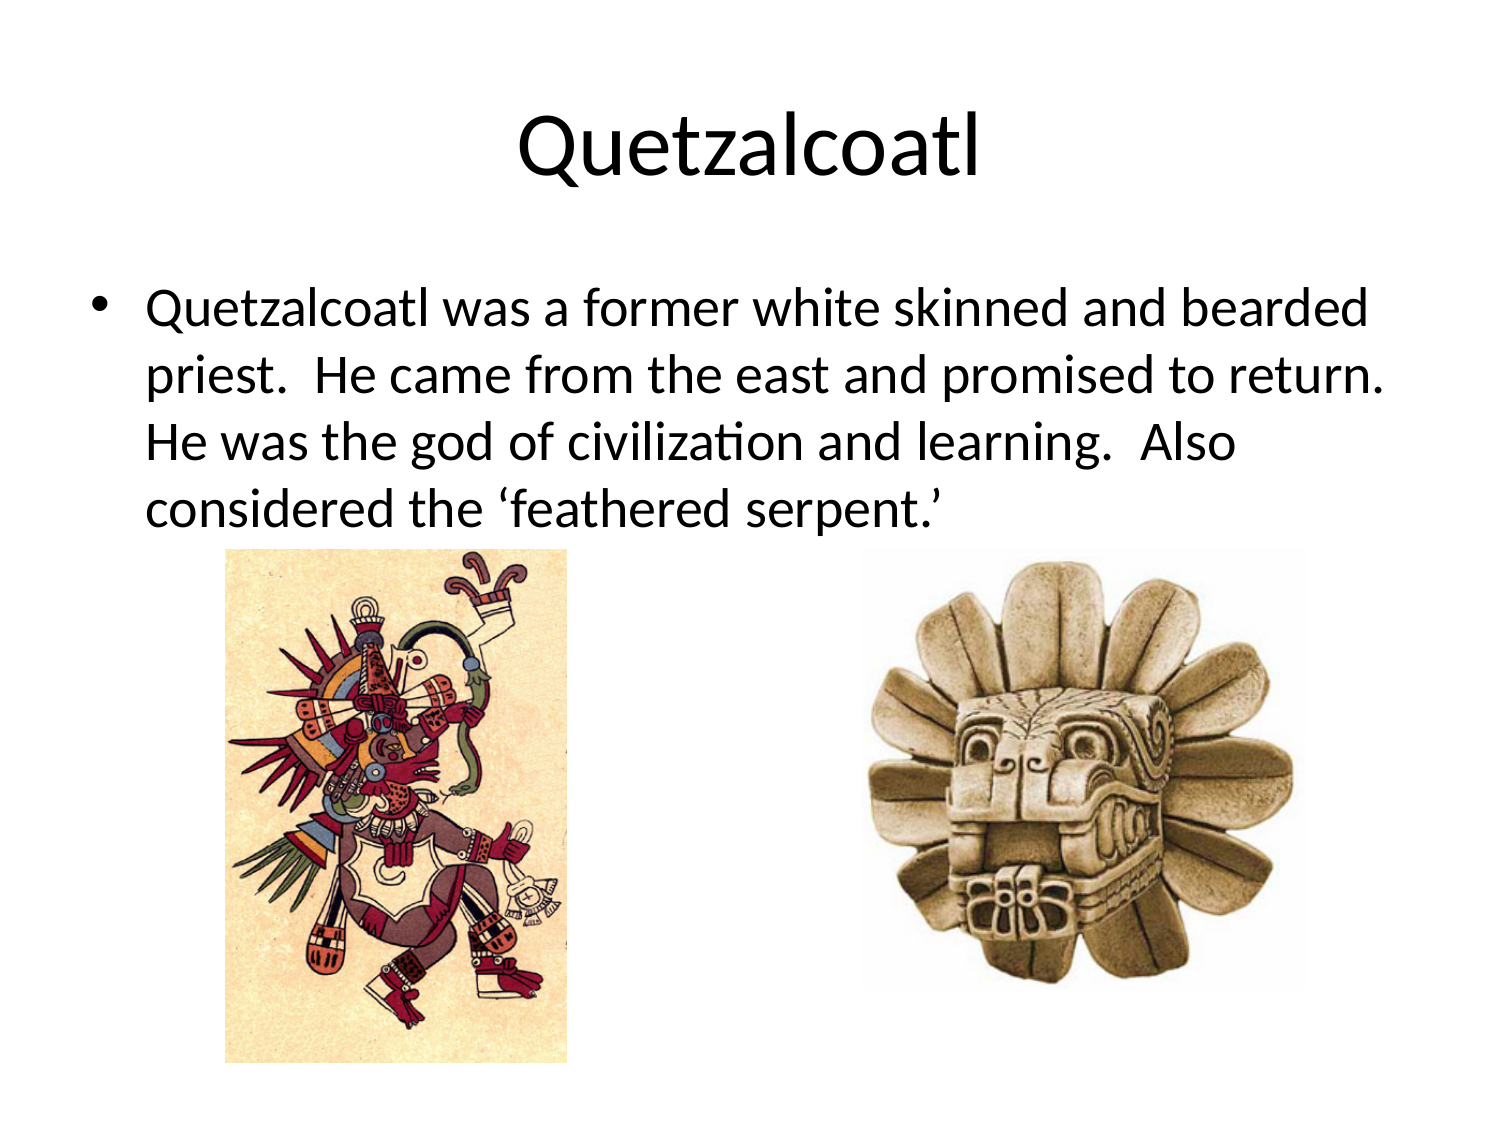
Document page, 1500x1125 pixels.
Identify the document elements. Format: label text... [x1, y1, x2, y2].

list Quetzalcoatl was a former white skinned and bearded priest. He came from the east and promised to return. He was the god of civilization and learning. Also considered the ‘feathered serpent.’ [75, 262, 1425, 550]
picture [224, 549, 567, 1063]
picture [862, 549, 1324, 1001]
title Quetzalcoatl [75, 45, 1425, 233]
